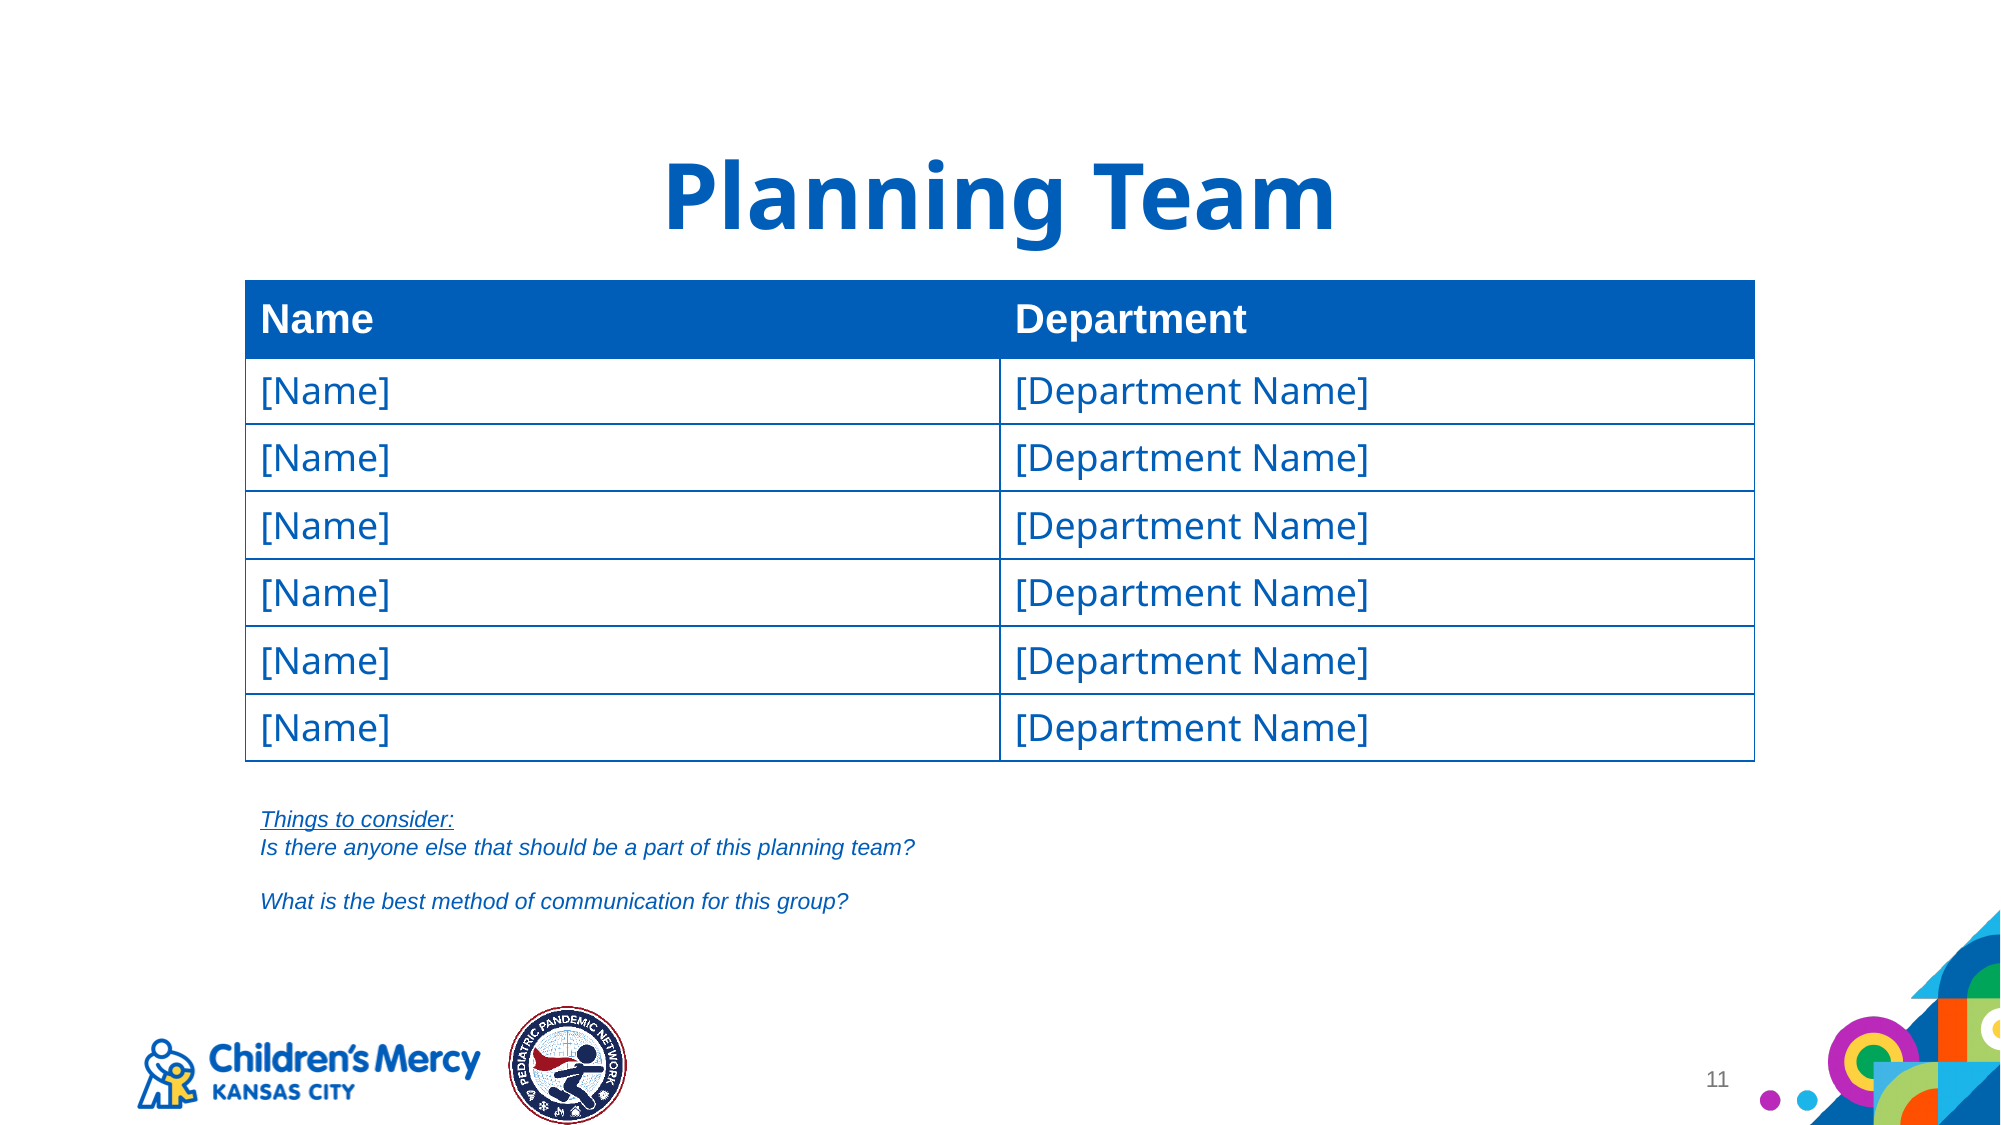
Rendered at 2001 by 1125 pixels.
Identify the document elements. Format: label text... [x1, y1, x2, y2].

title Planning Team [137, 86, 1863, 305]
table_cell [Department Name] [1001, 425, 1754, 490]
table_cell [Department Name] [1001, 695, 1754, 760]
table_cell [Name] [246, 695, 999, 760]
table_cell [Department Name] [1001, 560, 1754, 625]
table_cell [Department Name] [1001, 627, 1754, 693]
table_cell [Name] [246, 560, 999, 625]
table_header Name [246, 305, 999, 353]
table_cell [Name] [246, 492, 999, 558]
table_cell [Department Name] [1001, 359, 1754, 423]
table_cell [Name] [246, 359, 999, 423]
slide_number 11 [1677, 1048, 1759, 1109]
table_cell [Name] [246, 425, 999, 490]
text_box Things to consider: Is there anyone else that should be a part of this planning team? What is the best method of communication for this group? [245, 797, 1310, 922]
picture [496, 994, 638, 1125]
table_header Department [1001, 305, 1754, 353]
picture [137, 1038, 481, 1109]
table_cell [Name] [246, 627, 999, 693]
picture [1760, 907, 2001, 1125]
table_cell [Department Name] [1001, 492, 1754, 558]
